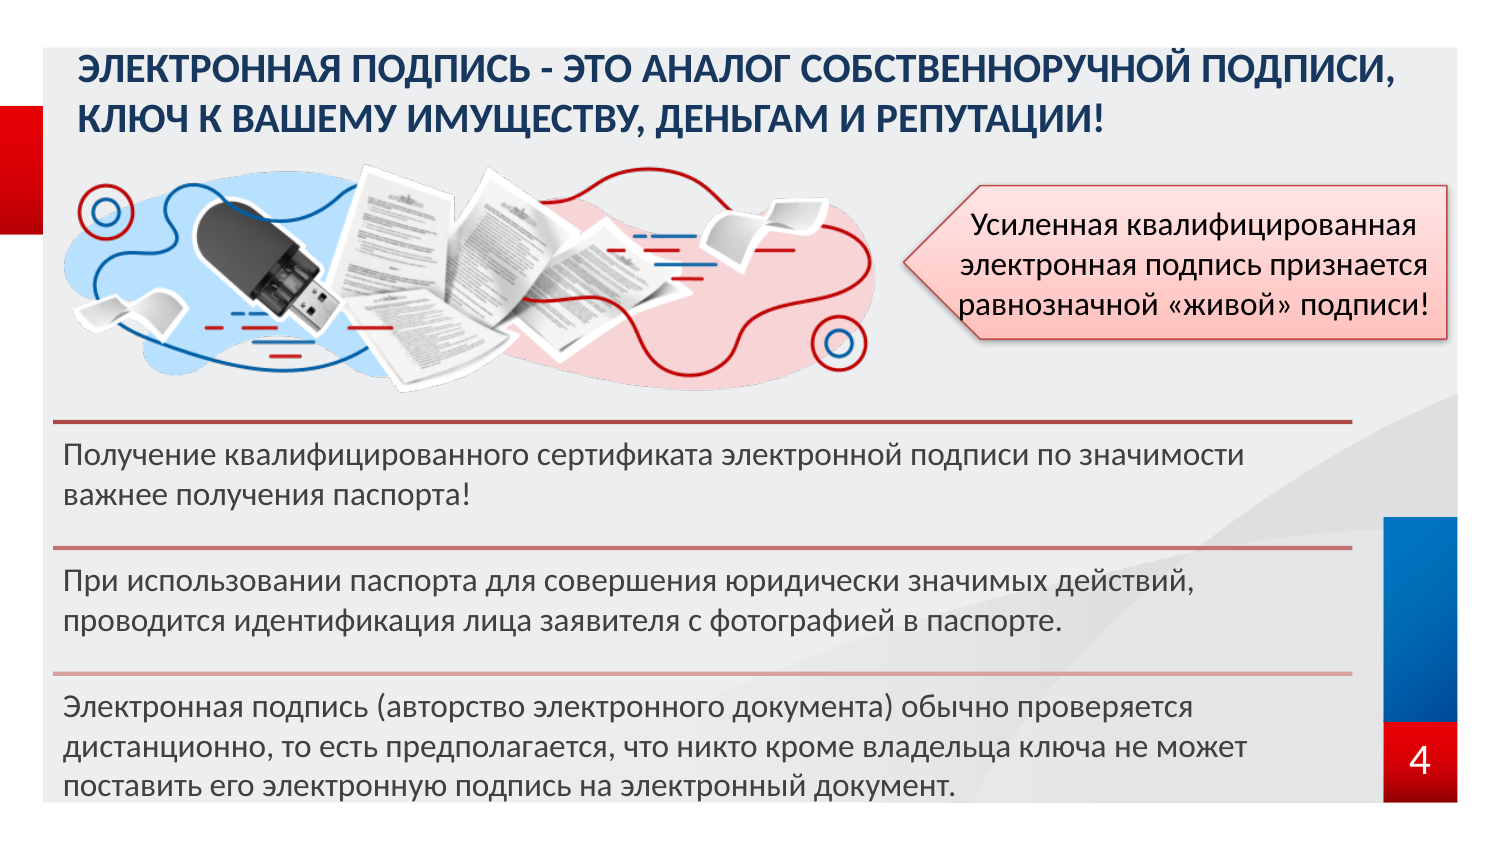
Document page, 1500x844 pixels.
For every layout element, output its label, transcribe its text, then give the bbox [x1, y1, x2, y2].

title ЭЛЕКТРОННАЯ ПОДПИСЬ - ЭТО АНАЛОГ СОБСТВЕННОРУЧНОЙ ПОДПИСИ, КЛЮЧ К ВАШЕМУ ИМУЩЕСТВУ, ДЕНЬГАМ И РЕПУТАЦИИ! [64, 32, 1447, 151]
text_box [52, 421, 1353, 801]
picture [0, 0, 1500, 844]
slide_number 4 [1378, 721, 1462, 806]
text_box Усиленная квалифицированная электронная подпись признается равнозначной «живой» подписи! [902, 184, 1448, 340]
